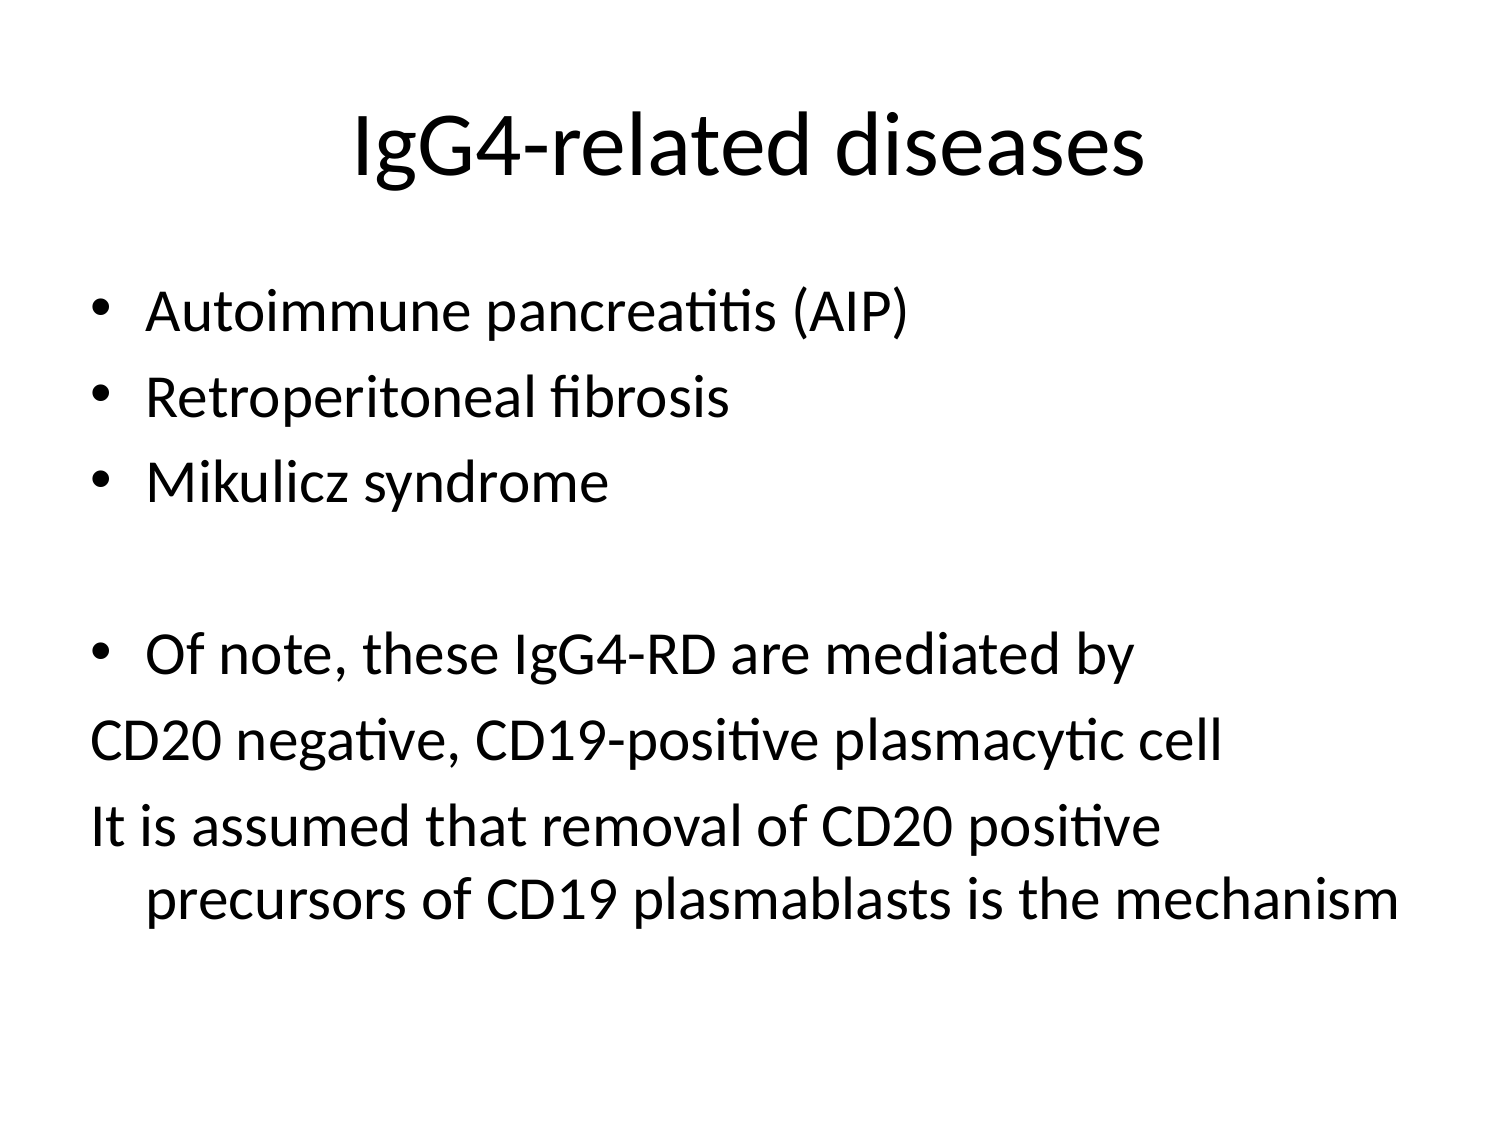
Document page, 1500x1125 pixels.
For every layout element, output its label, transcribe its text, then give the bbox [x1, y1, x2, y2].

list Autoimmune pancreatitis (AIP) Retroperitoneal fibrosis Mikulicz syndrome Of note, these IgG4-RD are mediated by CD20 negative, CD19-positive plasmacytic cell It is assumed that removal of CD20 positive precursors of CD19 plasmablasts is the mechanism [75, 262, 1425, 1005]
title IgG4-related diseases [75, 45, 1425, 233]
